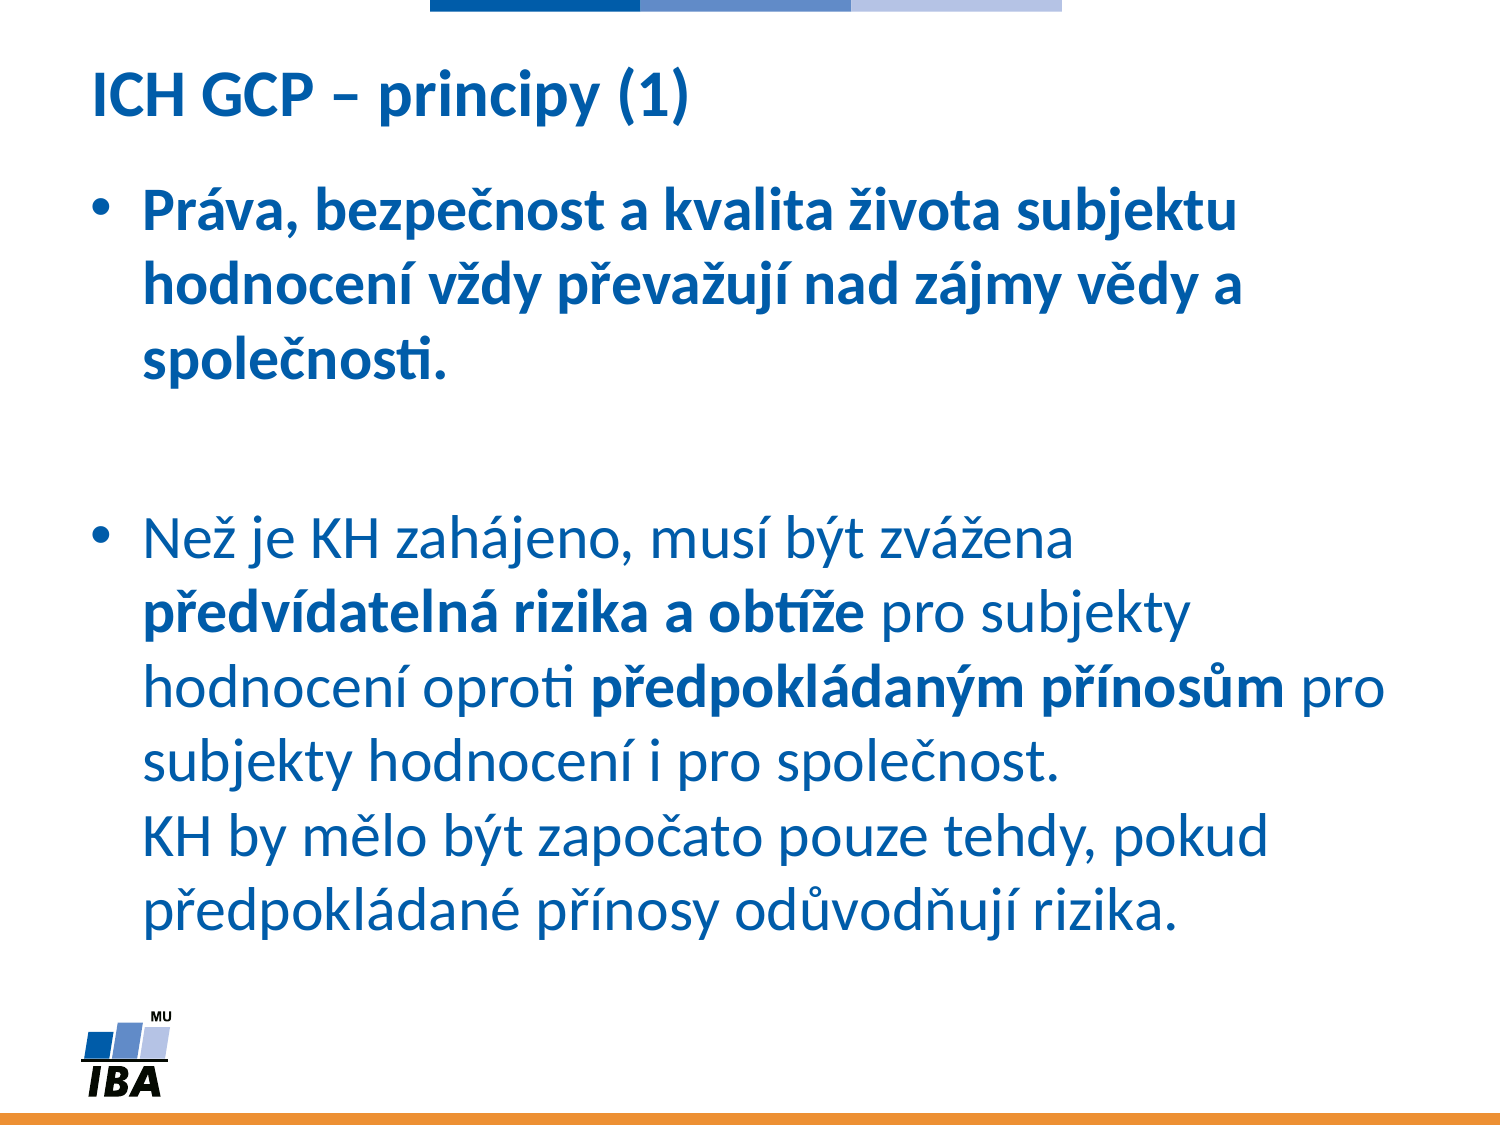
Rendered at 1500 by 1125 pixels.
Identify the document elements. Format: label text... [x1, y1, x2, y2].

title ICH GCP – principy (1) [76, 42, 1424, 149]
list Práva, bezpečnost a kvalita života subjektu hodnocení vždy převažují nad zájmy vědy a společnosti. Než je KH zahájeno, musí být zvážena předvídatelná rizika a obtíže pro subjekty hodnocení oproti předpokládaným přínosům pro subjekty hodnocení i pro společnost. KH by mělo být započato pouze tehdy, pokud předpokládané přínosy odůvodňují rizika. [75, 160, 1425, 953]
